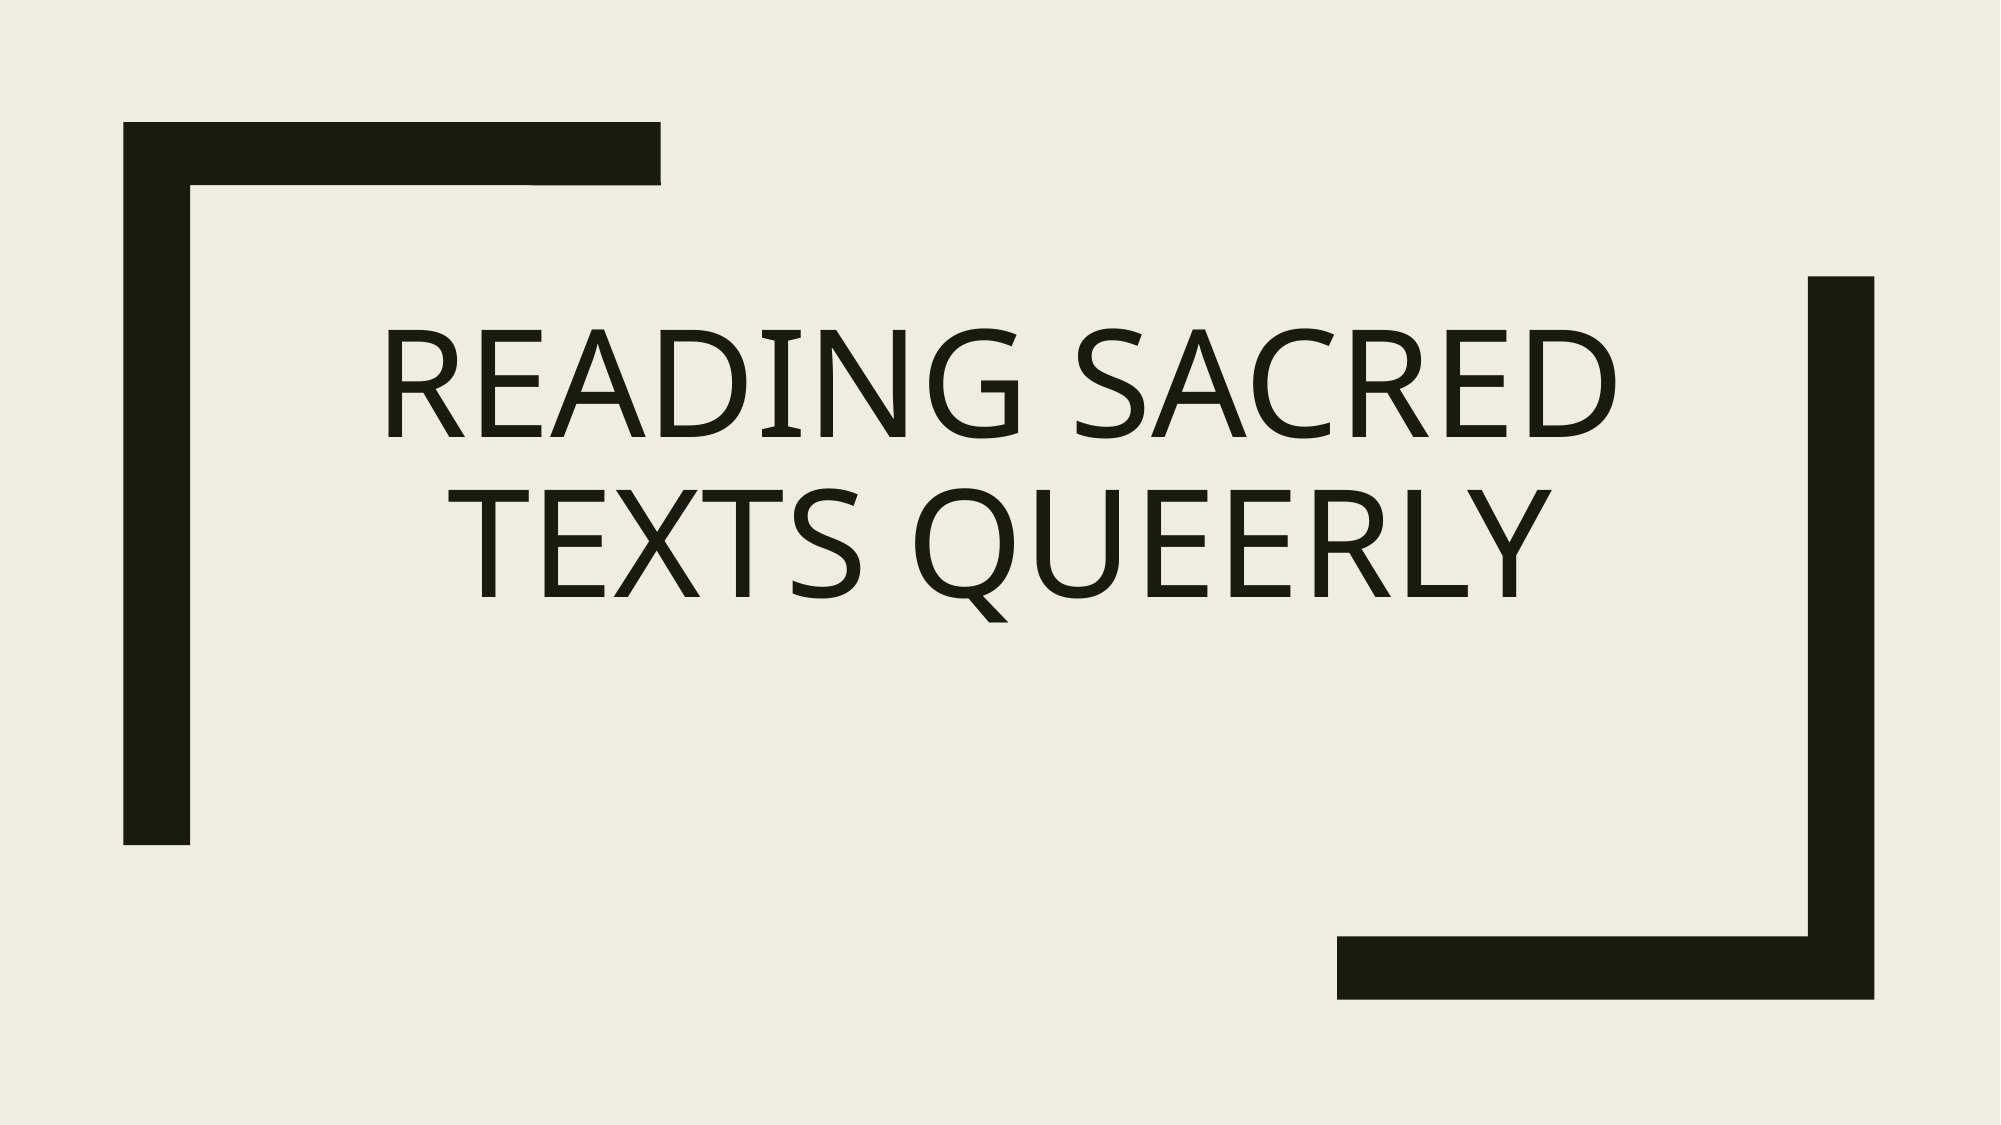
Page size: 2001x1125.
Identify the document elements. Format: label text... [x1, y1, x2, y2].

title Reading sacred texts queerly [314, 293, 1686, 638]
